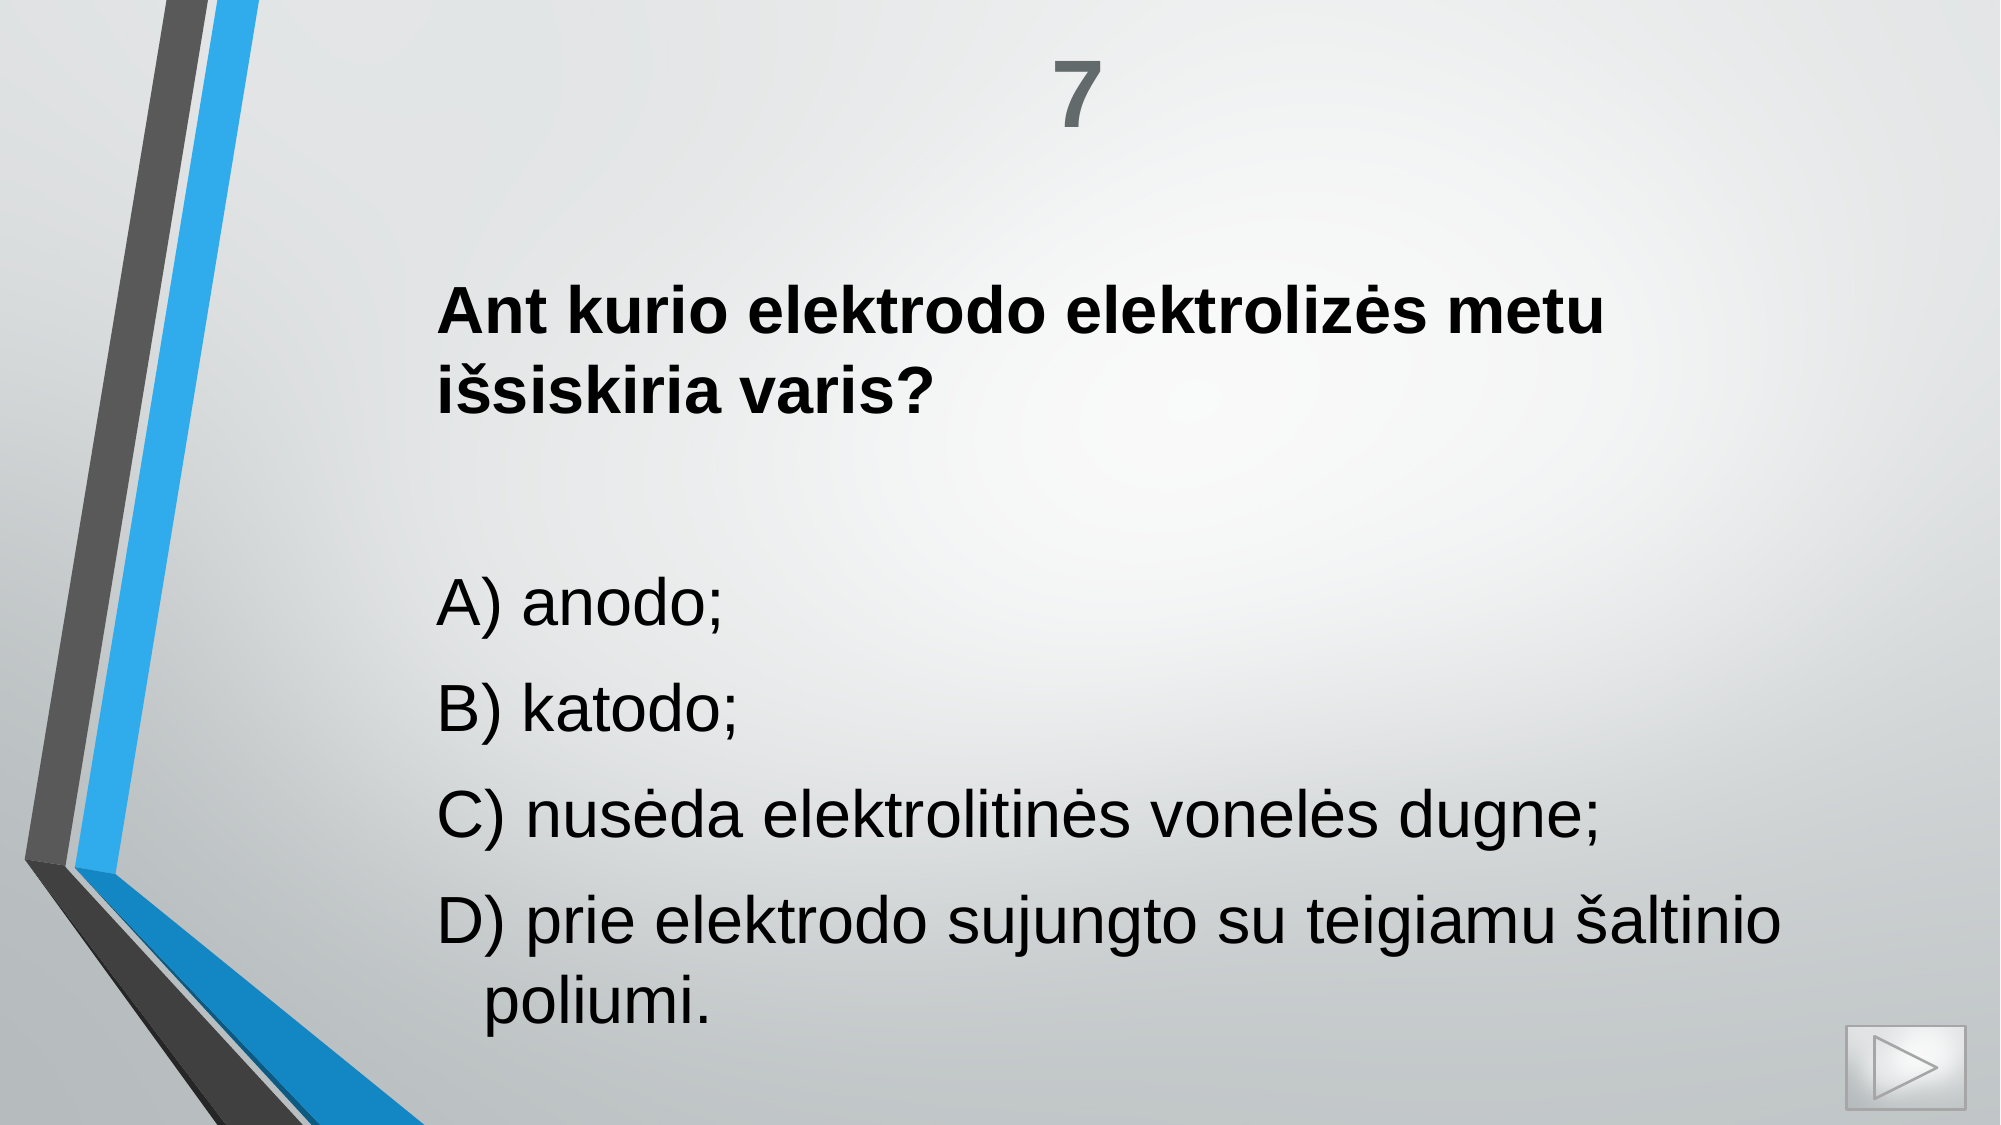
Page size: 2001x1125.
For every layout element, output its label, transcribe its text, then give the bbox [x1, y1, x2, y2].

title 7 [256, 23, 1900, 155]
list Ant kurio elektrodo elektrolizės metu išsiskiria varis? A) anodo; B) katodo; C) nusėda elektrolitinės vonelės dugne; D) prie elektrodo sujungto su teigiamu šaltinio poliumi. [421, 244, 1923, 1125]
text_box [1845, 1025, 1967, 1111]
